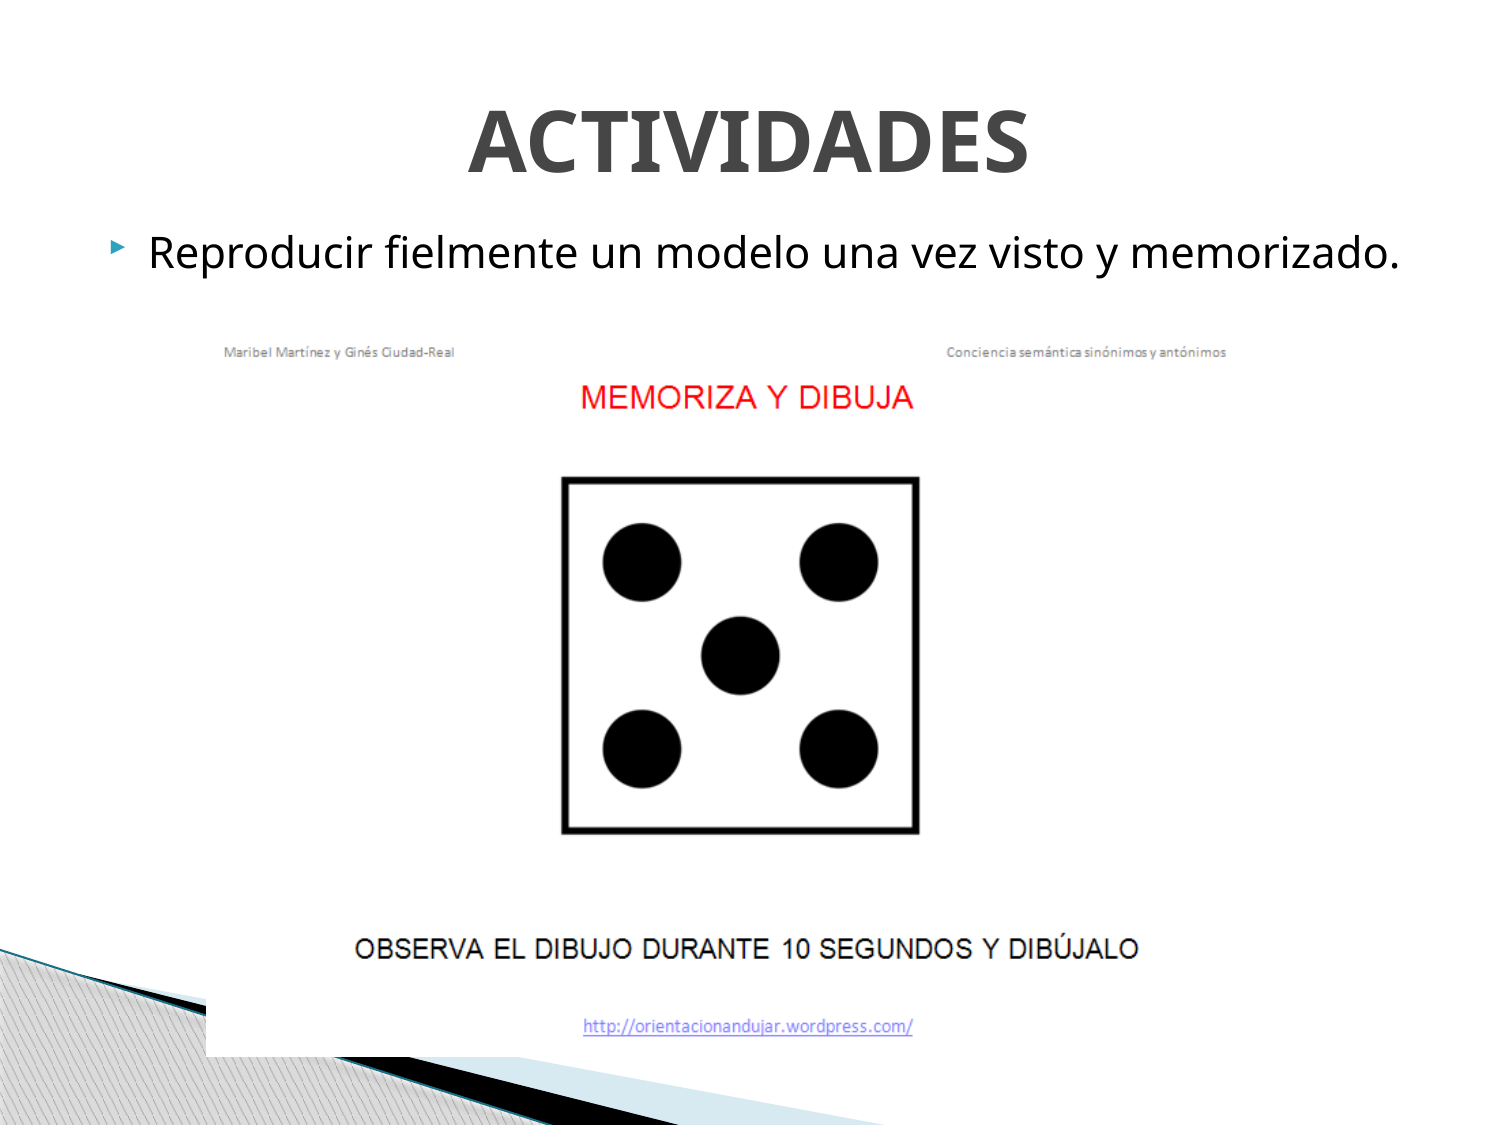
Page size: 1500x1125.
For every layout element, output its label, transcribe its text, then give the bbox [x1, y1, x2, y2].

picture [206, 337, 1276, 1057]
list Reproducir fielmente un modelo una vez visto y memorizado. [76, 217, 1427, 325]
title ACTIVIDADES [75, 45, 1425, 233]
